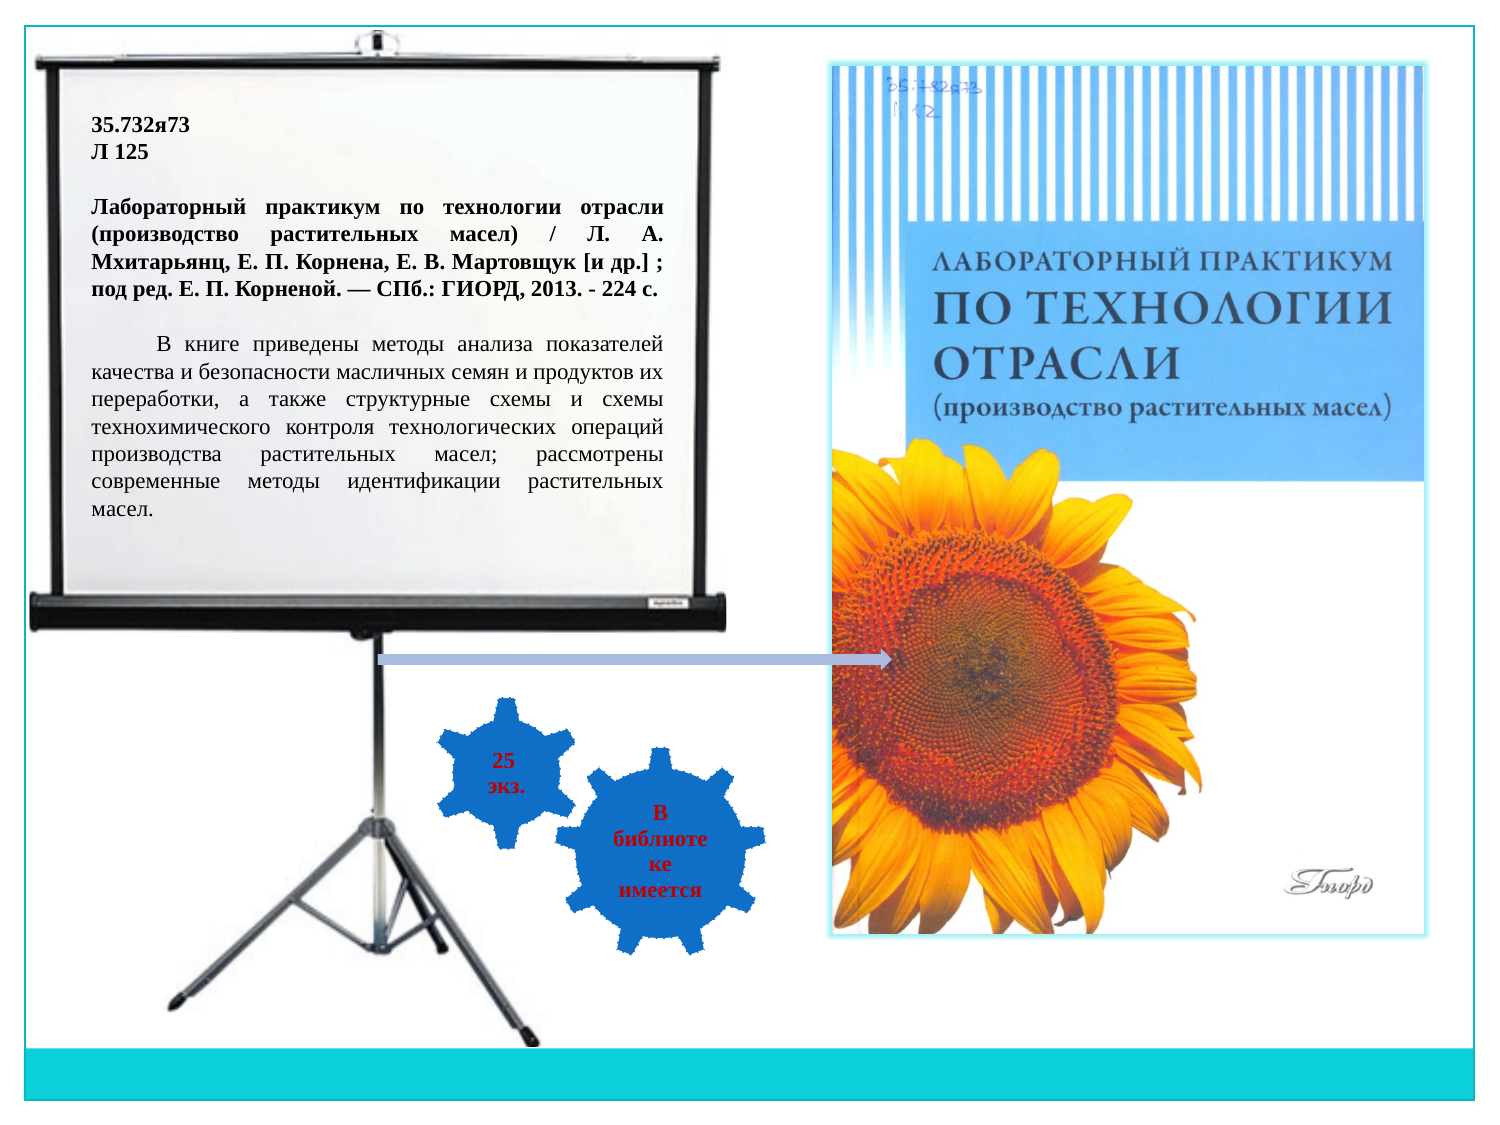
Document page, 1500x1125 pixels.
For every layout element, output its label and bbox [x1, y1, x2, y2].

picture [832, 66, 1424, 934]
picture [29, 30, 727, 1047]
text_box [253, 609, 892, 1000]
